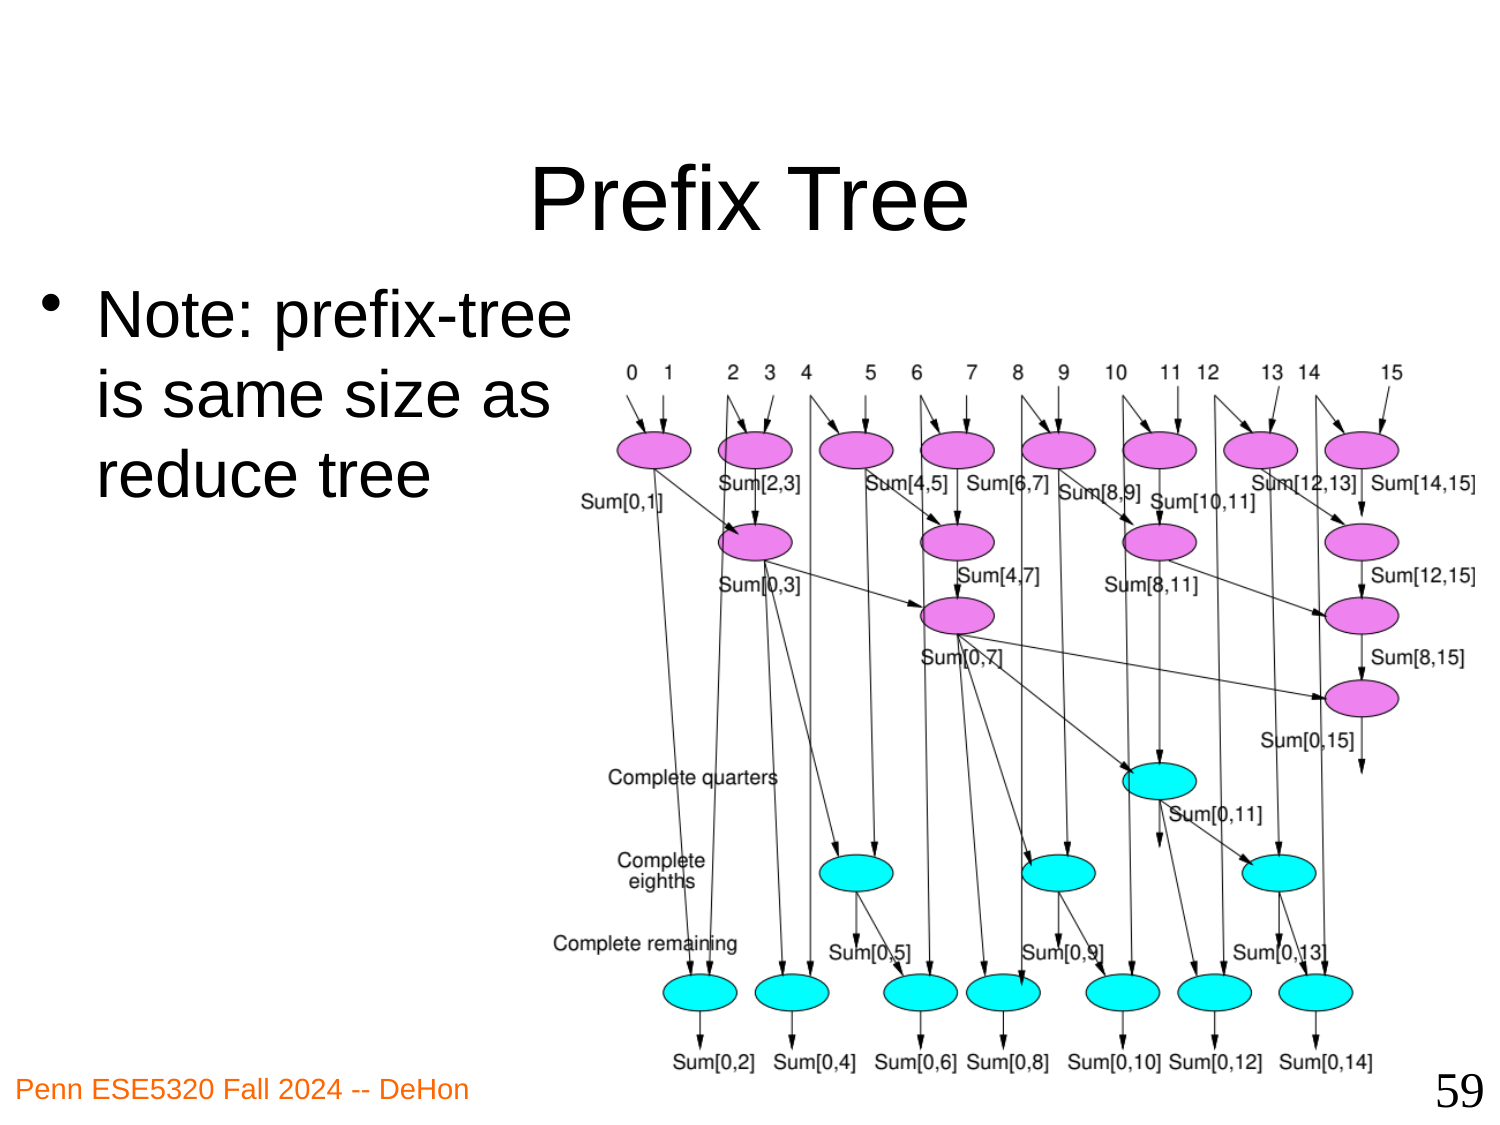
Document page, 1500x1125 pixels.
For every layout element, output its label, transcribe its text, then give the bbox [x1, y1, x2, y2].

list Note: prefix-tree is same size as reduce tree [24, 199, 613, 976]
slide_number 59 [1187, 1049, 1500, 1125]
picture [552, 361, 1476, 1076]
title Prefix Tree [112, 99, 1388, 288]
slide_number Penn ESE5320 Fall 2024 -- DeHon [0, 1062, 576, 1125]
